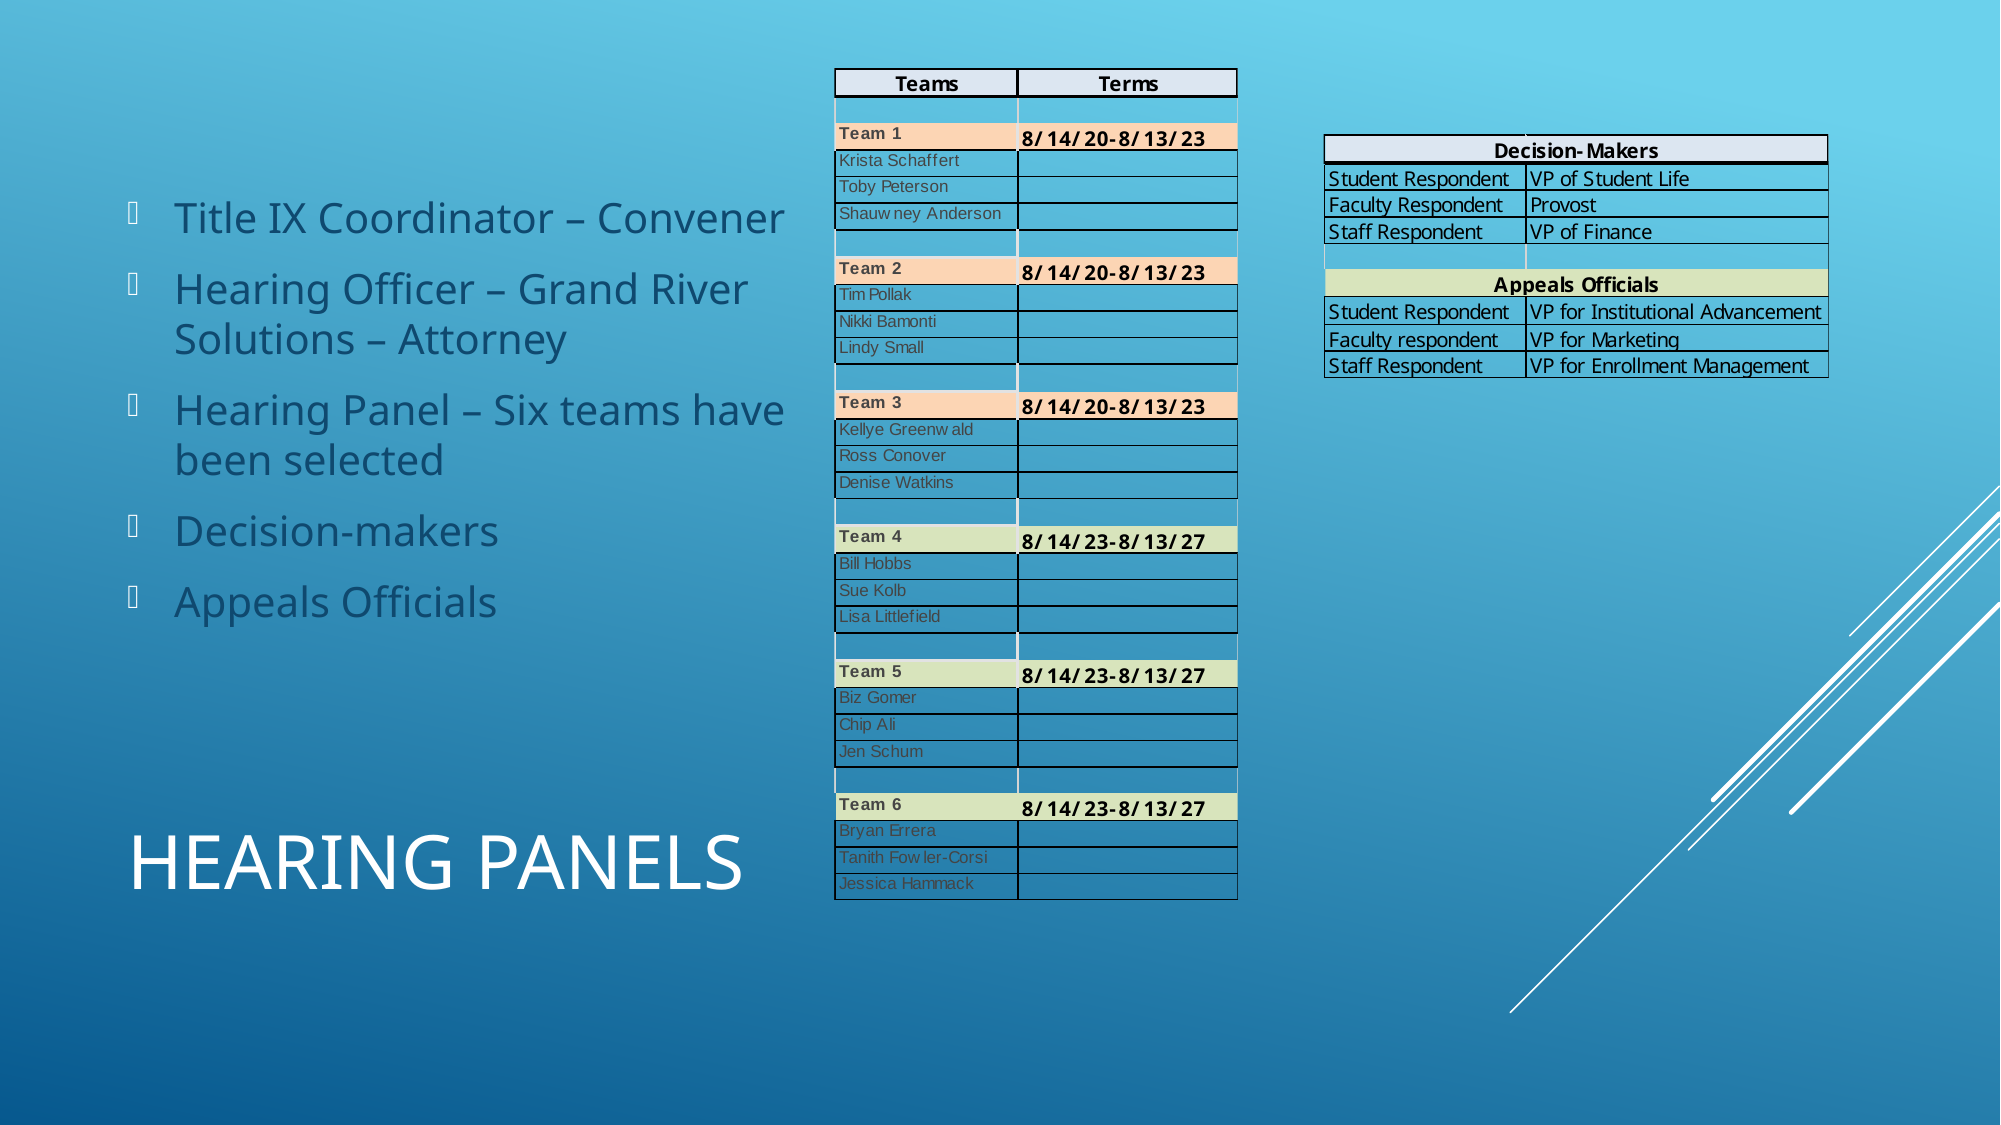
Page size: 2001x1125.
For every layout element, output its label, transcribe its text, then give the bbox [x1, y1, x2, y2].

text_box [834, 67, 1240, 902]
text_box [1323, 134, 1831, 379]
title Hearing panels [112, 736, 1513, 984]
list Title IX Coordinator – Convener Hearing Officer – Grand River Solutions – Attorney Hearing Panel – Six teams have been selected Decision-makers Appeals Officials [112, 112, 812, 706]
